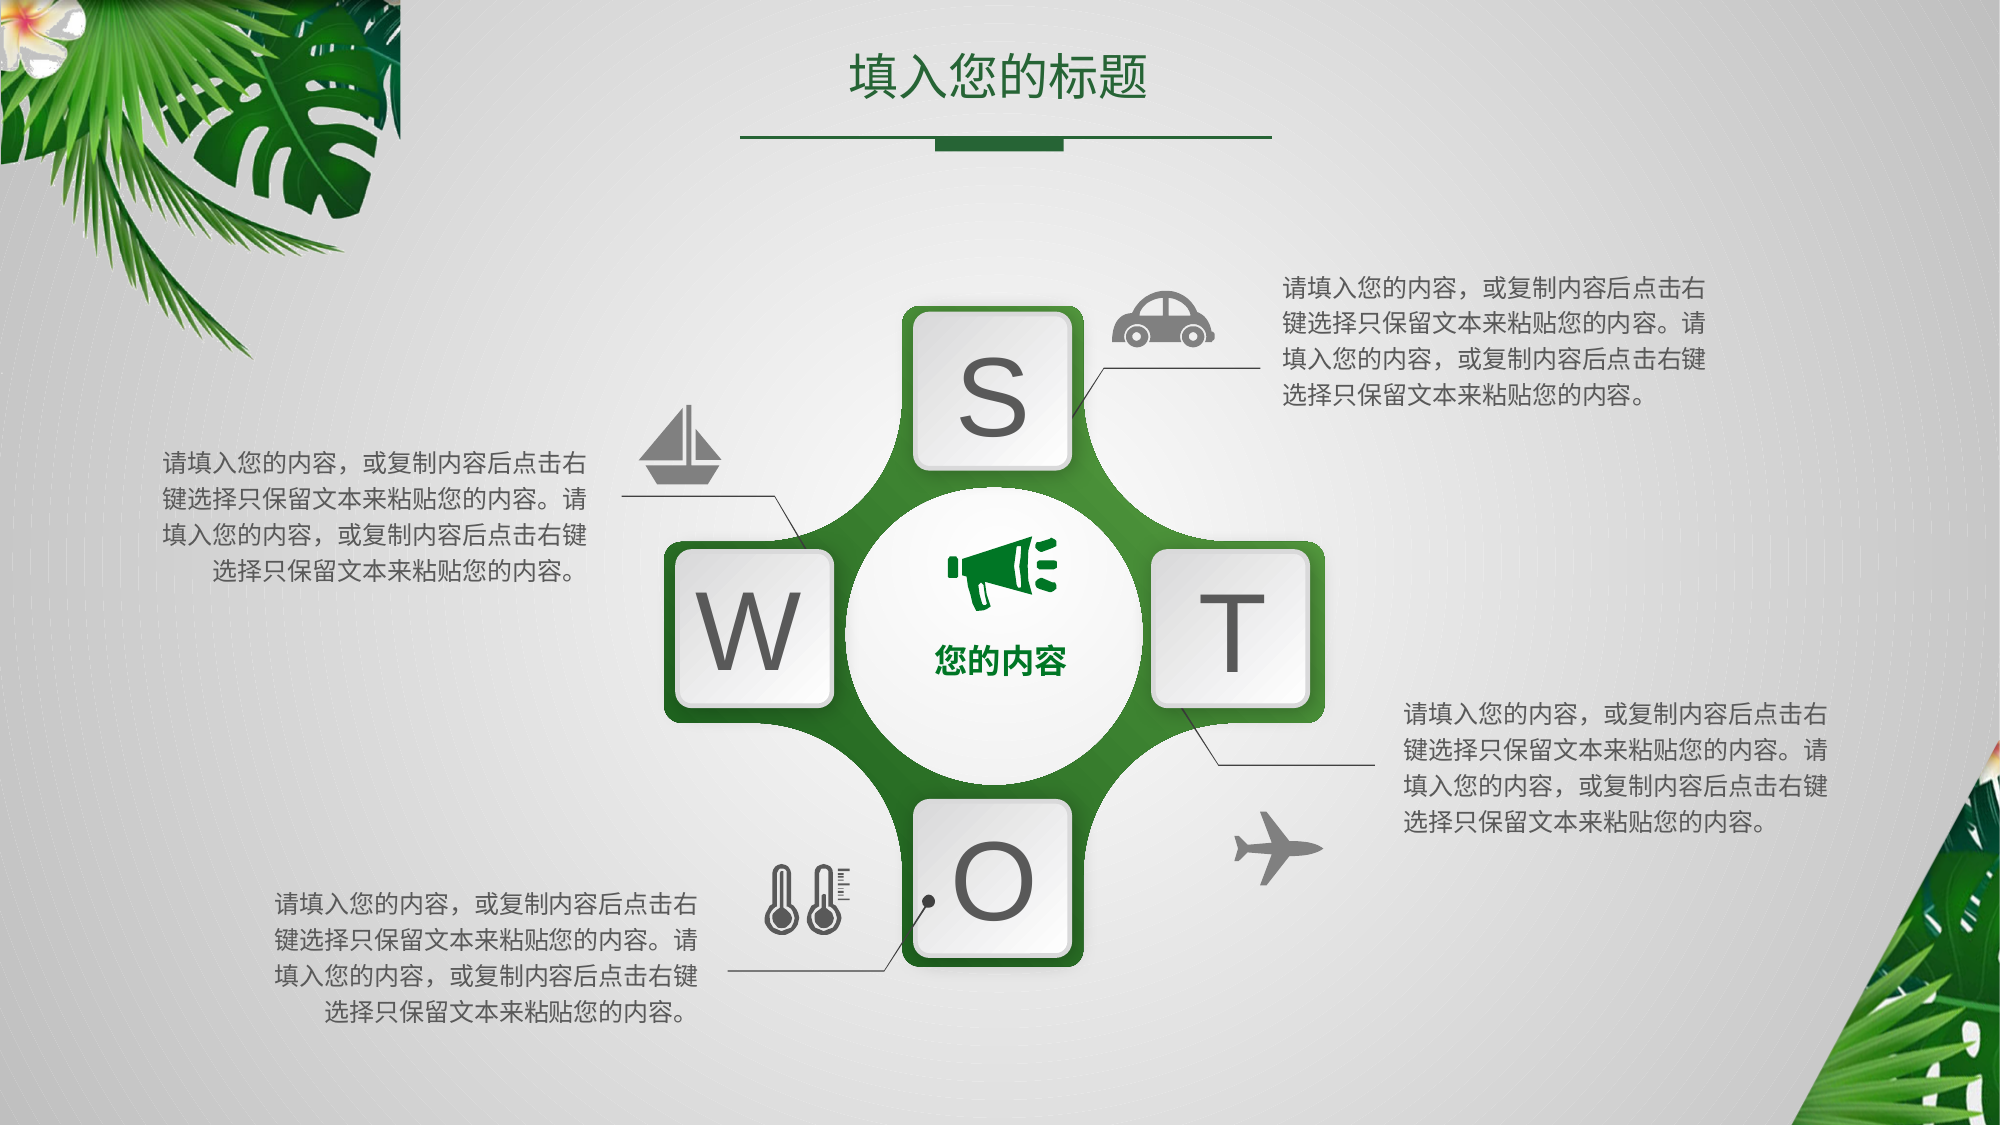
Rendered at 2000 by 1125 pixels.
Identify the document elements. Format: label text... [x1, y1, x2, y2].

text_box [727, 863, 936, 972]
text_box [1153, 551, 1308, 707]
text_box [663, 305, 1322, 965]
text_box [1167, 688, 1376, 886]
text_box 请填入您的内容，或复制内容后点击右键选择只保留文本来粘贴您的内容。请填入您的内容，或复制内容后点击右键选择只保留文本来粘贴您的内容。 [126, 434, 603, 593]
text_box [915, 800, 1070, 956]
picture [1, 0, 401, 374]
text_box 填入您的标题 [679, 37, 1318, 113]
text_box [1052, 290, 1261, 445]
text_box 请填入您的内容，或复制内容后点击右键选择只保留文本来粘贴您的内容。请填入您的内容，或复制内容后点击右键选择只保留文本来粘贴您的内容。 [1389, 685, 1866, 844]
text_box 请填入您的内容，或复制内容后点击右键选择只保留文本来粘贴您的内容。请填入您的内容，或复制内容后点击右键选择只保留文本来粘贴您的内容。 [1267, 258, 1744, 418]
text_box 请填入您的内容，或复制内容后点击右键选择只保留文本来粘贴您的内容。请填入您的内容，或复制内容后点击右键选择只保留文本来粘贴您的内容。 [237, 875, 714, 1034]
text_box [621, 404, 825, 578]
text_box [677, 550, 833, 707]
picture [1765, 740, 2000, 1125]
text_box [915, 313, 1070, 469]
